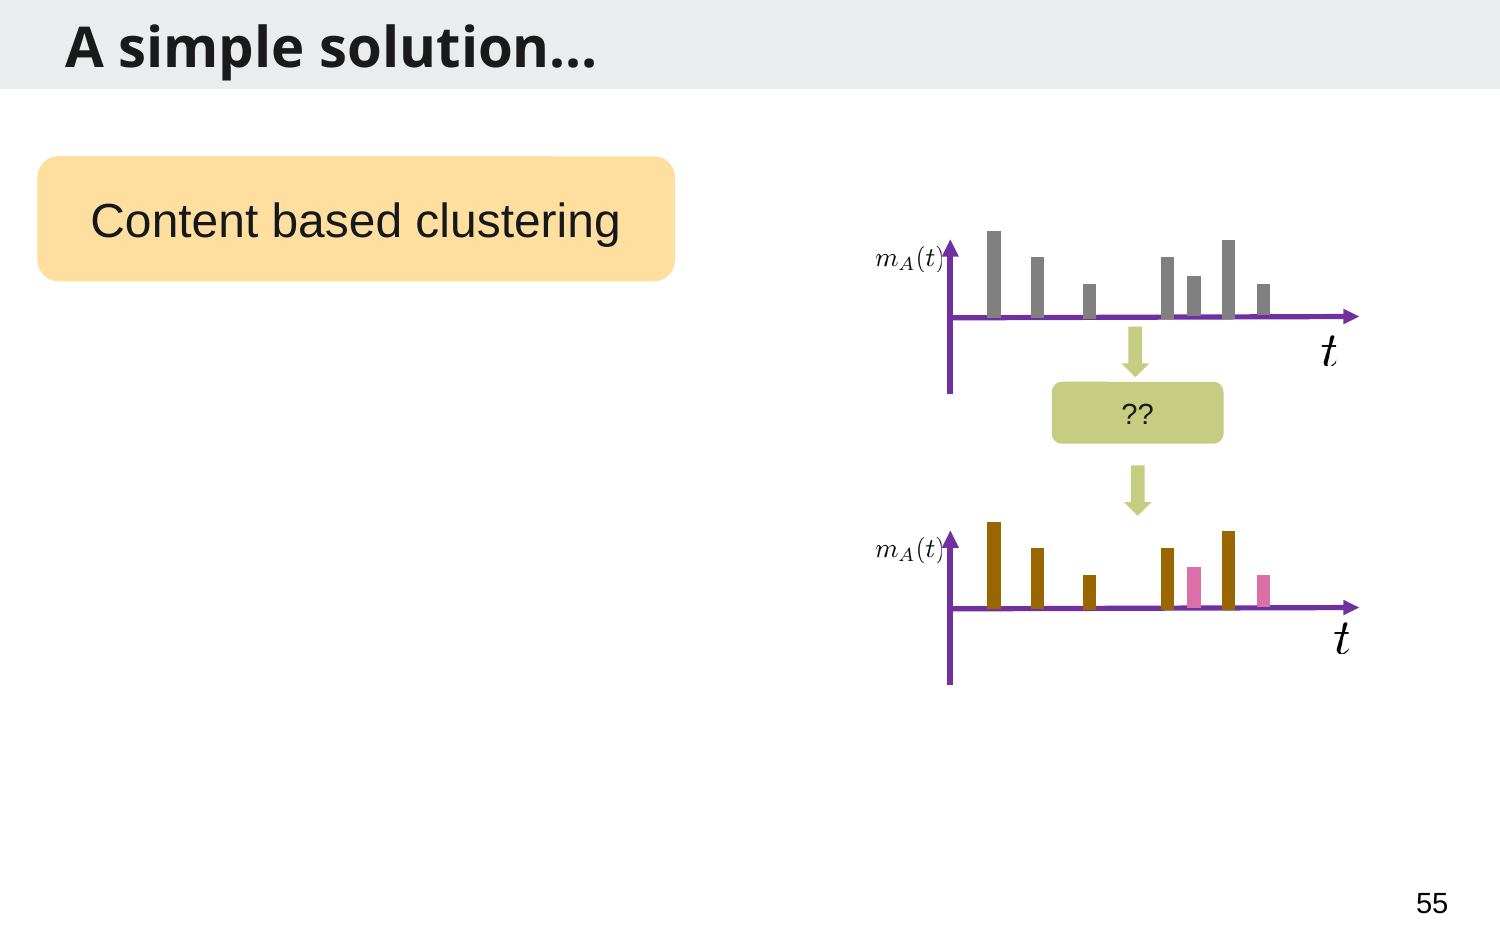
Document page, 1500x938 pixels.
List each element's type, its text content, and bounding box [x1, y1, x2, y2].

slide_number 55 [1400, 865, 1491, 938]
picture [1333, 621, 1349, 654]
text_box ?? [1049, 402, 1226, 446]
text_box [874, 230, 1360, 394]
text_box Content based clustering [35, 154, 678, 284]
title A simple solution… [50, 0, 1312, 94]
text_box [874, 521, 1360, 685]
picture [1321, 334, 1337, 366]
text_box [1122, 463, 1154, 518]
